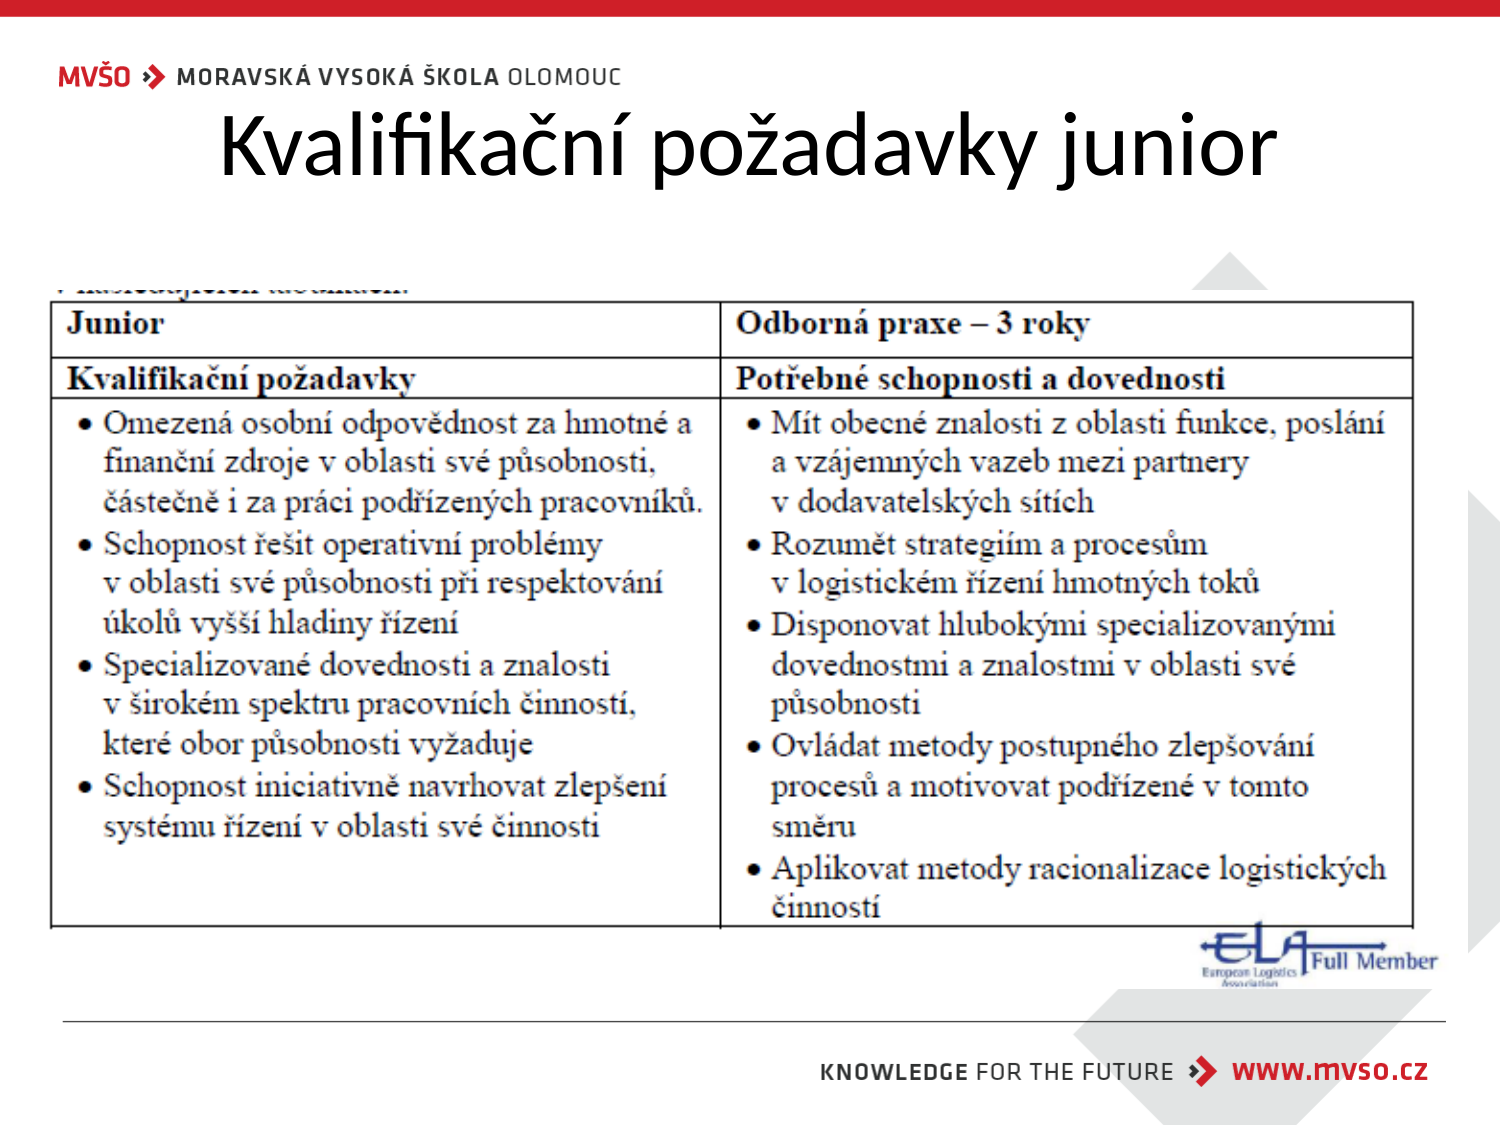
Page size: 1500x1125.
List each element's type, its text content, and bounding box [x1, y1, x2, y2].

picture [0, 0, 1500, 1125]
title Kvalifikační požadavky junior [75, 45, 1425, 233]
